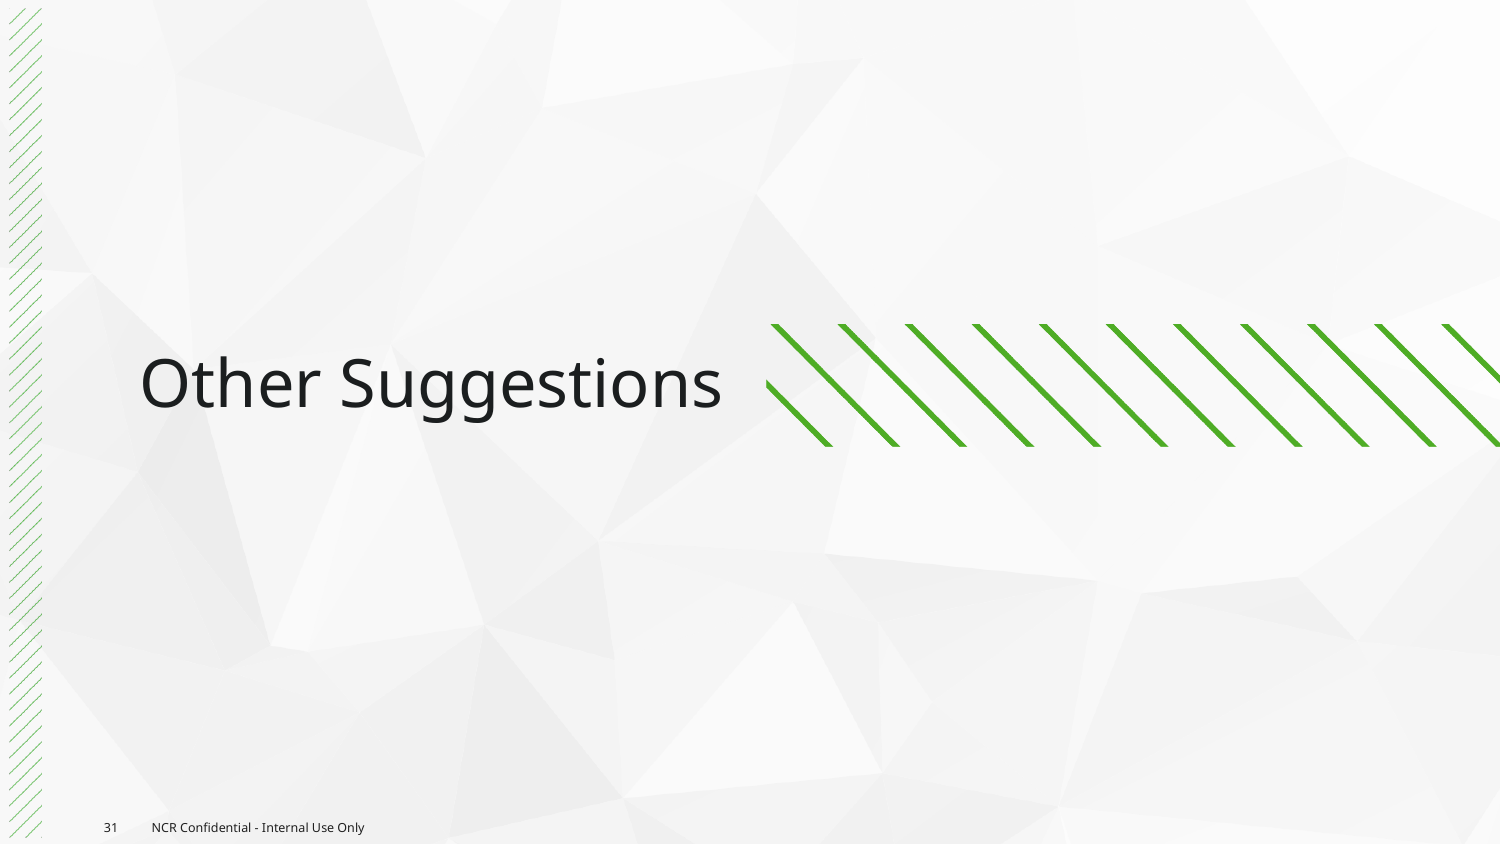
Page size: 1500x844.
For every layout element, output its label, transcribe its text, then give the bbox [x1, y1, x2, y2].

picture [0, 0, 1500, 844]
slide_number 31 [103, 811, 129, 844]
title Other Suggestions [116, 284, 740, 487]
footer NCR Confidential - Internal Use Only [151, 811, 658, 844]
